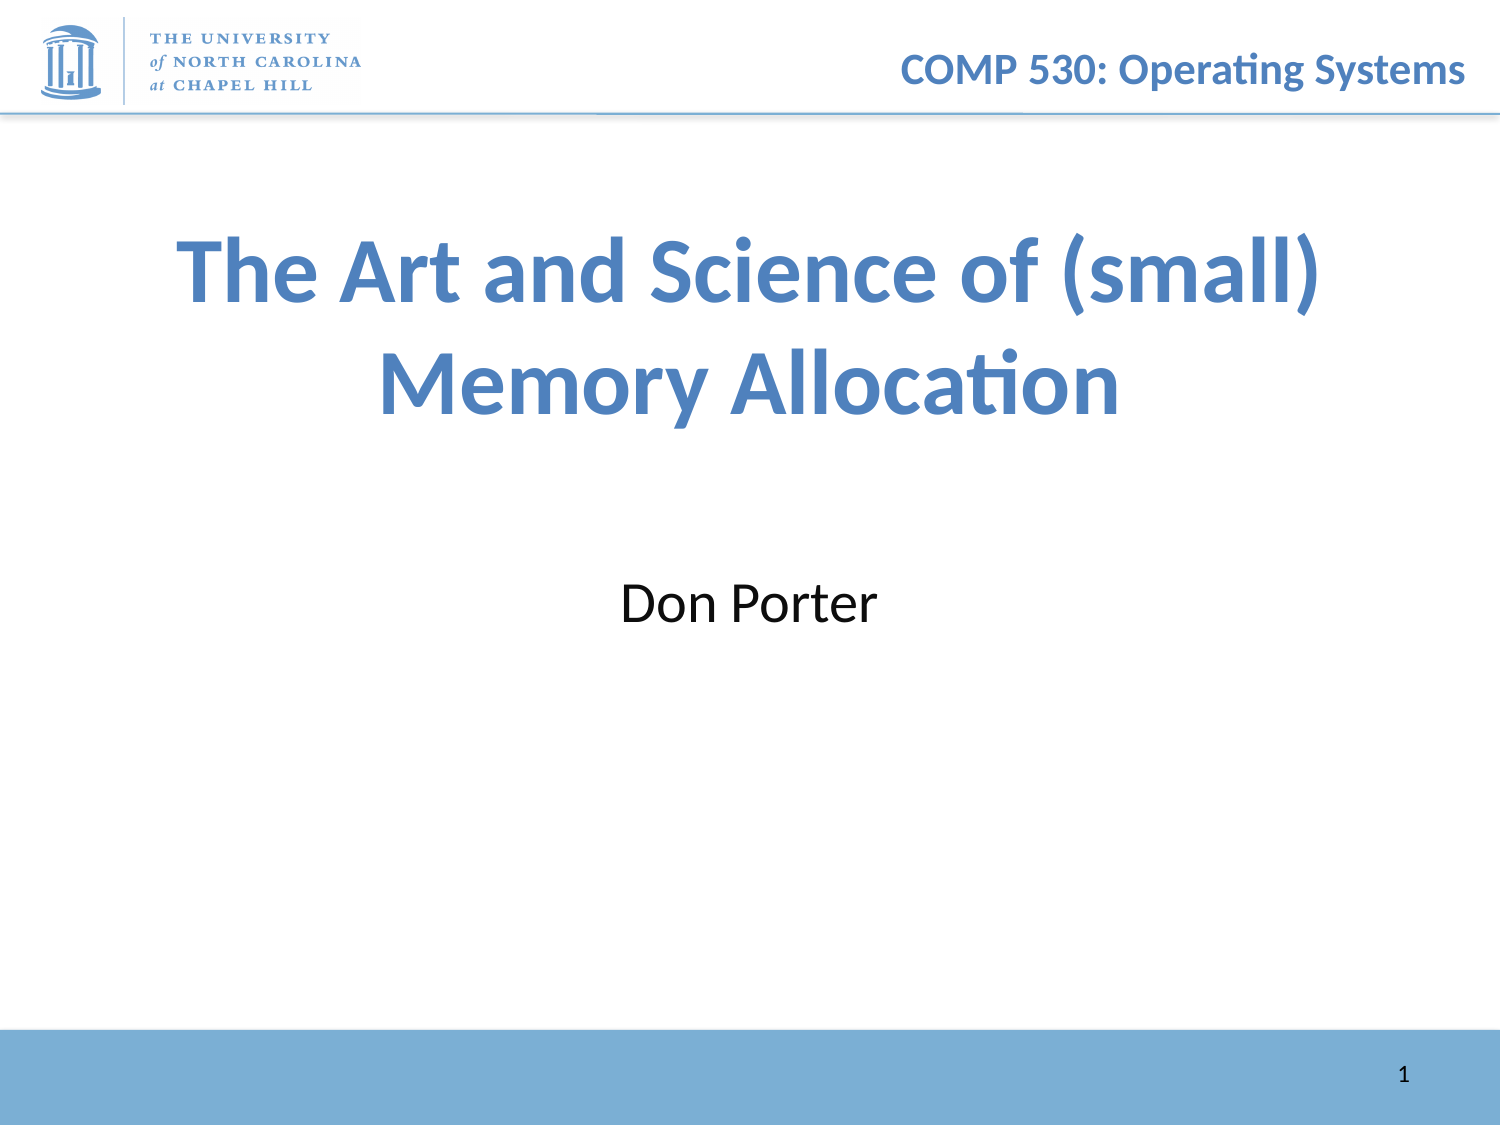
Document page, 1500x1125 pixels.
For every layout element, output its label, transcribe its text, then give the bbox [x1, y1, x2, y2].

picture [41, 17, 361, 105]
title The Art and Science of (small) Memory Allocation [112, 200, 1388, 442]
subtitle Don Porter [0, 452, 1500, 833]
slide_number 1 [1074, 1042, 1425, 1103]
